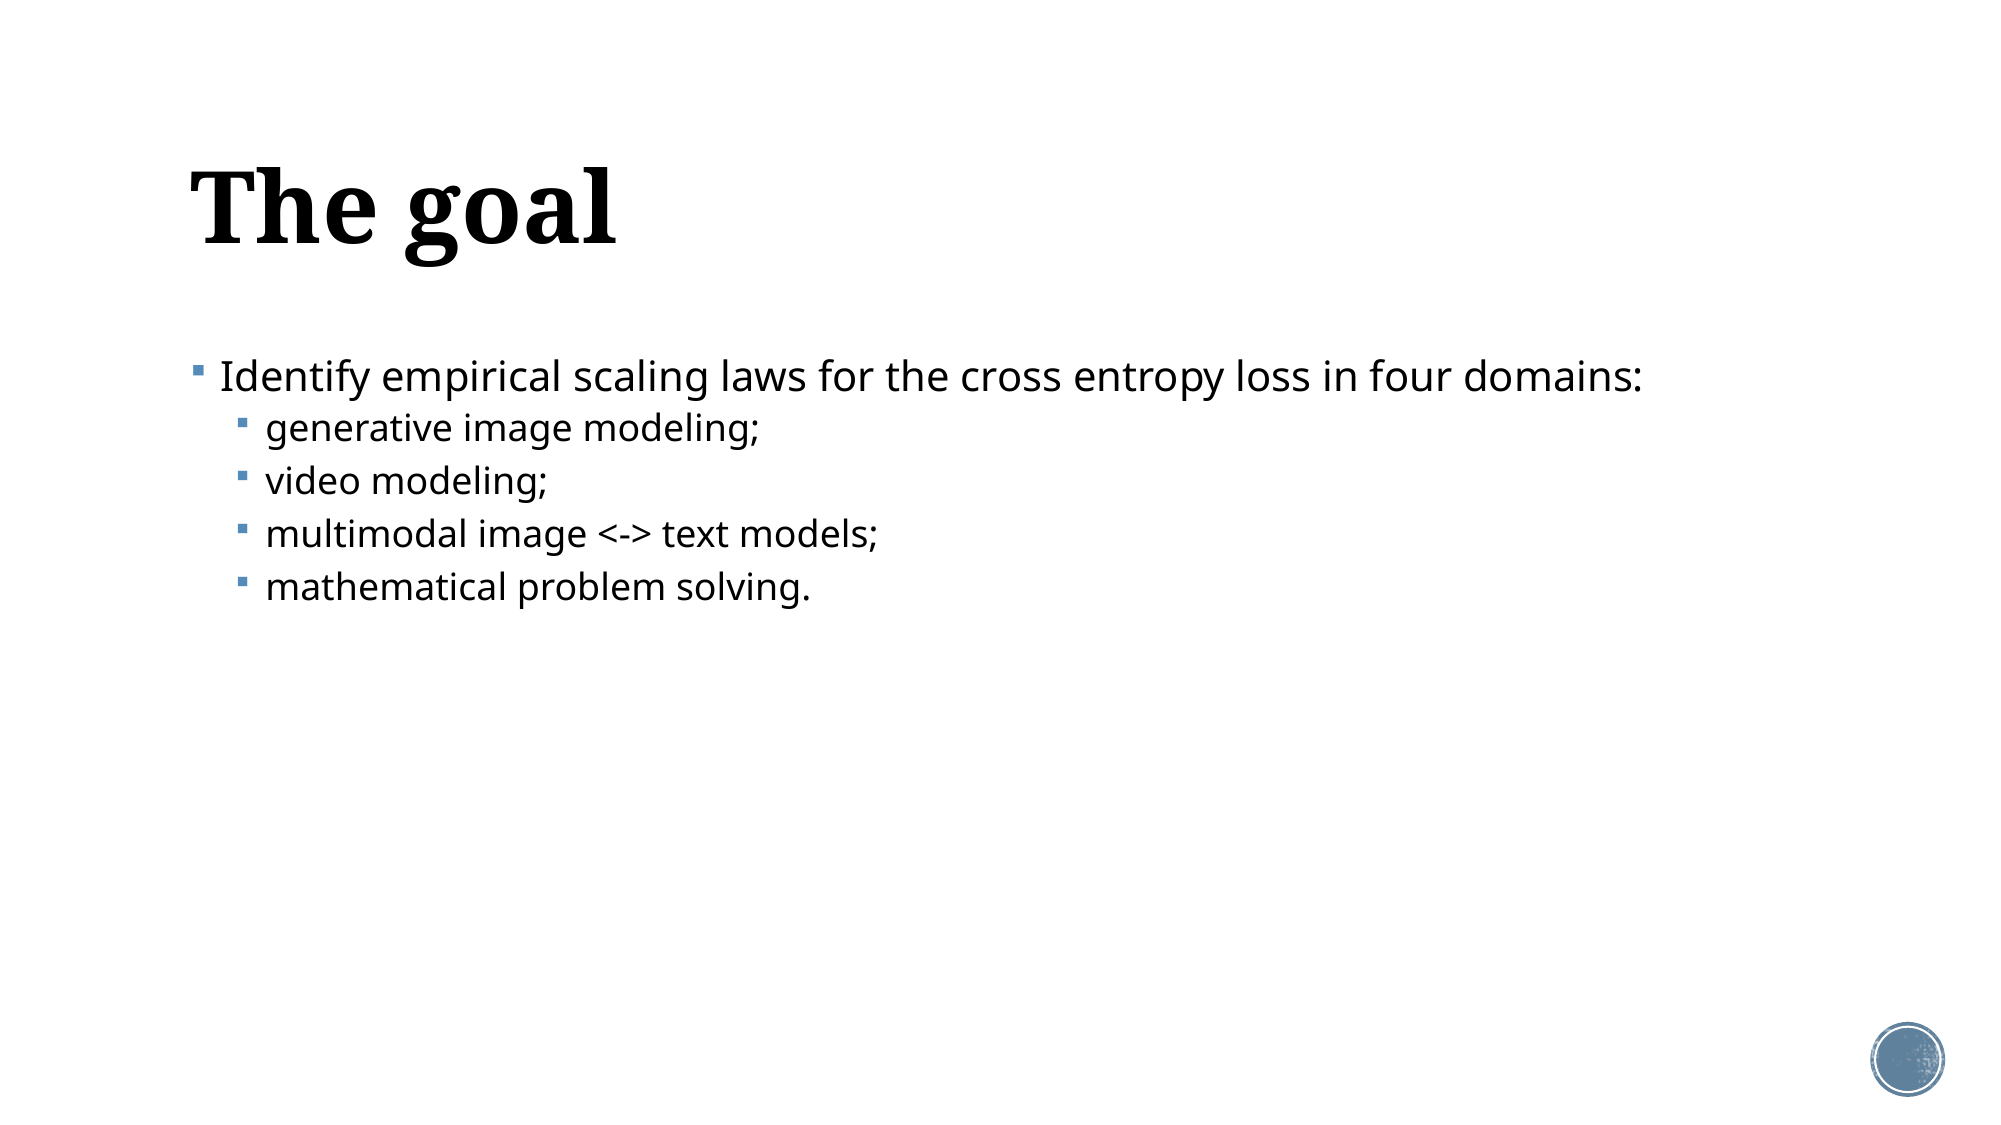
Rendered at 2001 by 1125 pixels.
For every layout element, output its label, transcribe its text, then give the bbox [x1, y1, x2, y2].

list Identify empirical scaling laws for the cross entropy loss in four domains: generative image modeling; video modeling; multimodal image <-> text models; mathematical problem solving. [175, 348, 1826, 1013]
title The goal [175, 79, 1826, 344]
